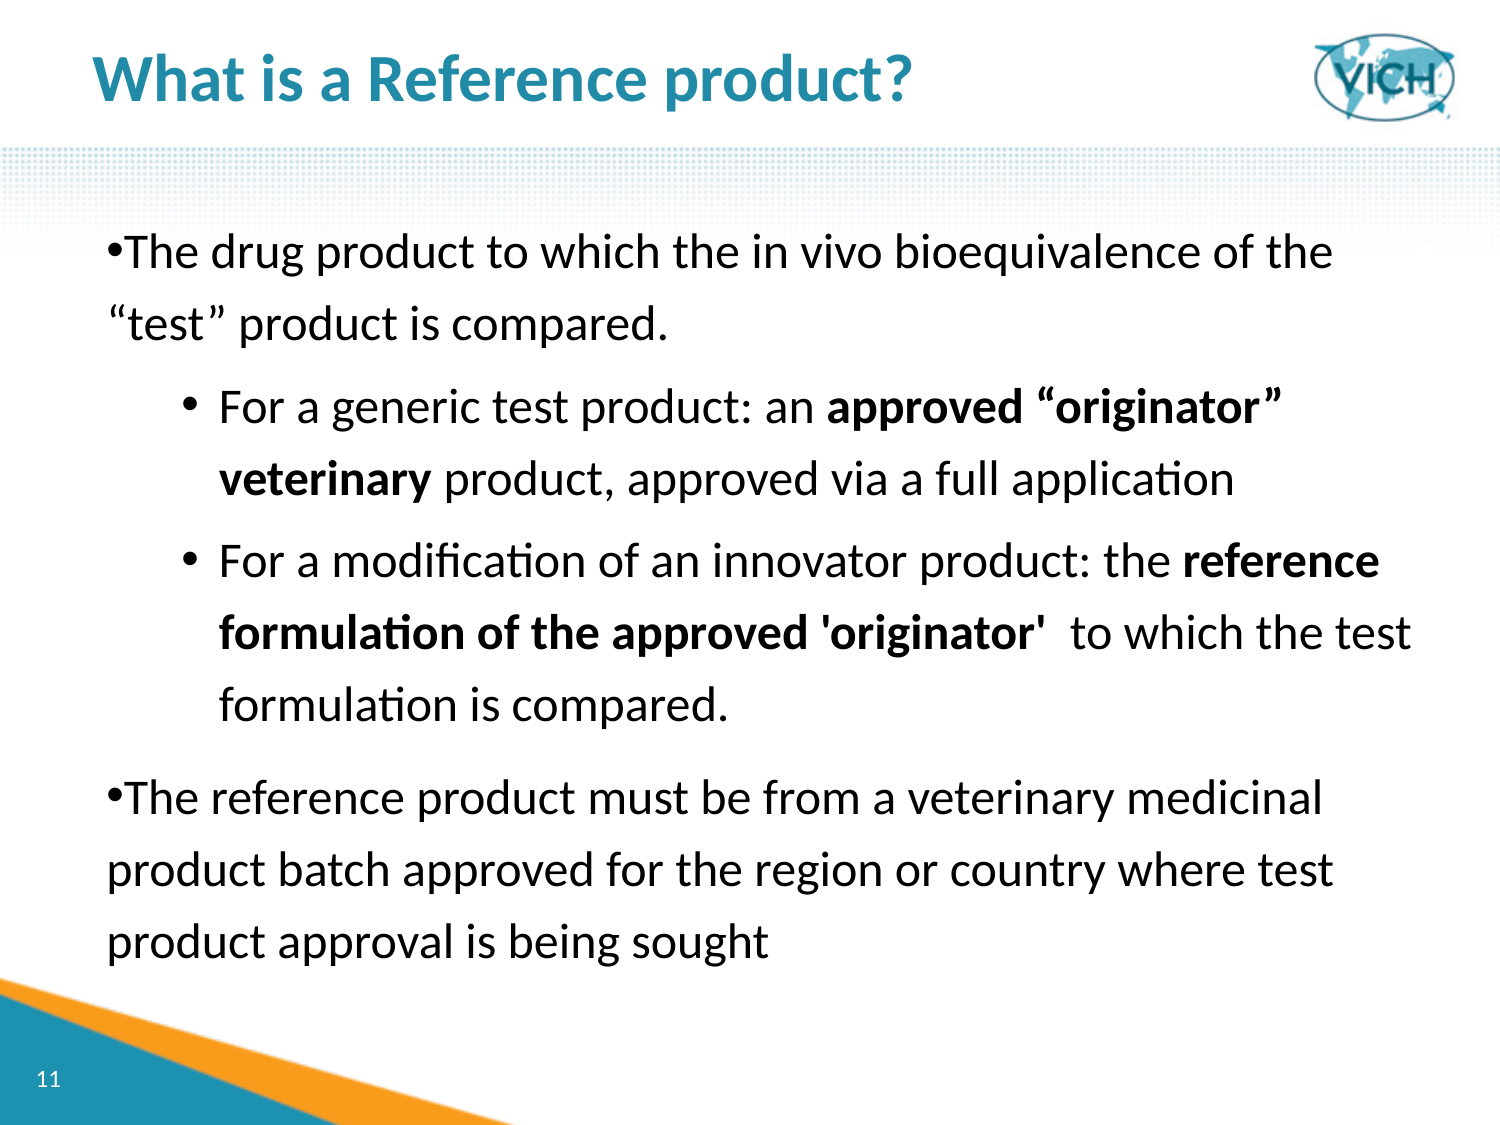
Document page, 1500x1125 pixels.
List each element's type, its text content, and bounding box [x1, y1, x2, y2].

picture [0, 0, 1500, 272]
list The drug product to which the in vivo bioequivalence of the “test” product is compared. For a generic test product: an approved “originator” veterinary product, approved via a full application For a modification of an innovator product: the reference formulation of the approved 'originator' to which the test formulation is compared. The reference product must be from a veterinary medicinal product batch approved for the region or country where test product approval is being sought [91, 199, 1463, 974]
picture [0, 977, 523, 1125]
list What is a Reference product? [77, 36, 1255, 125]
